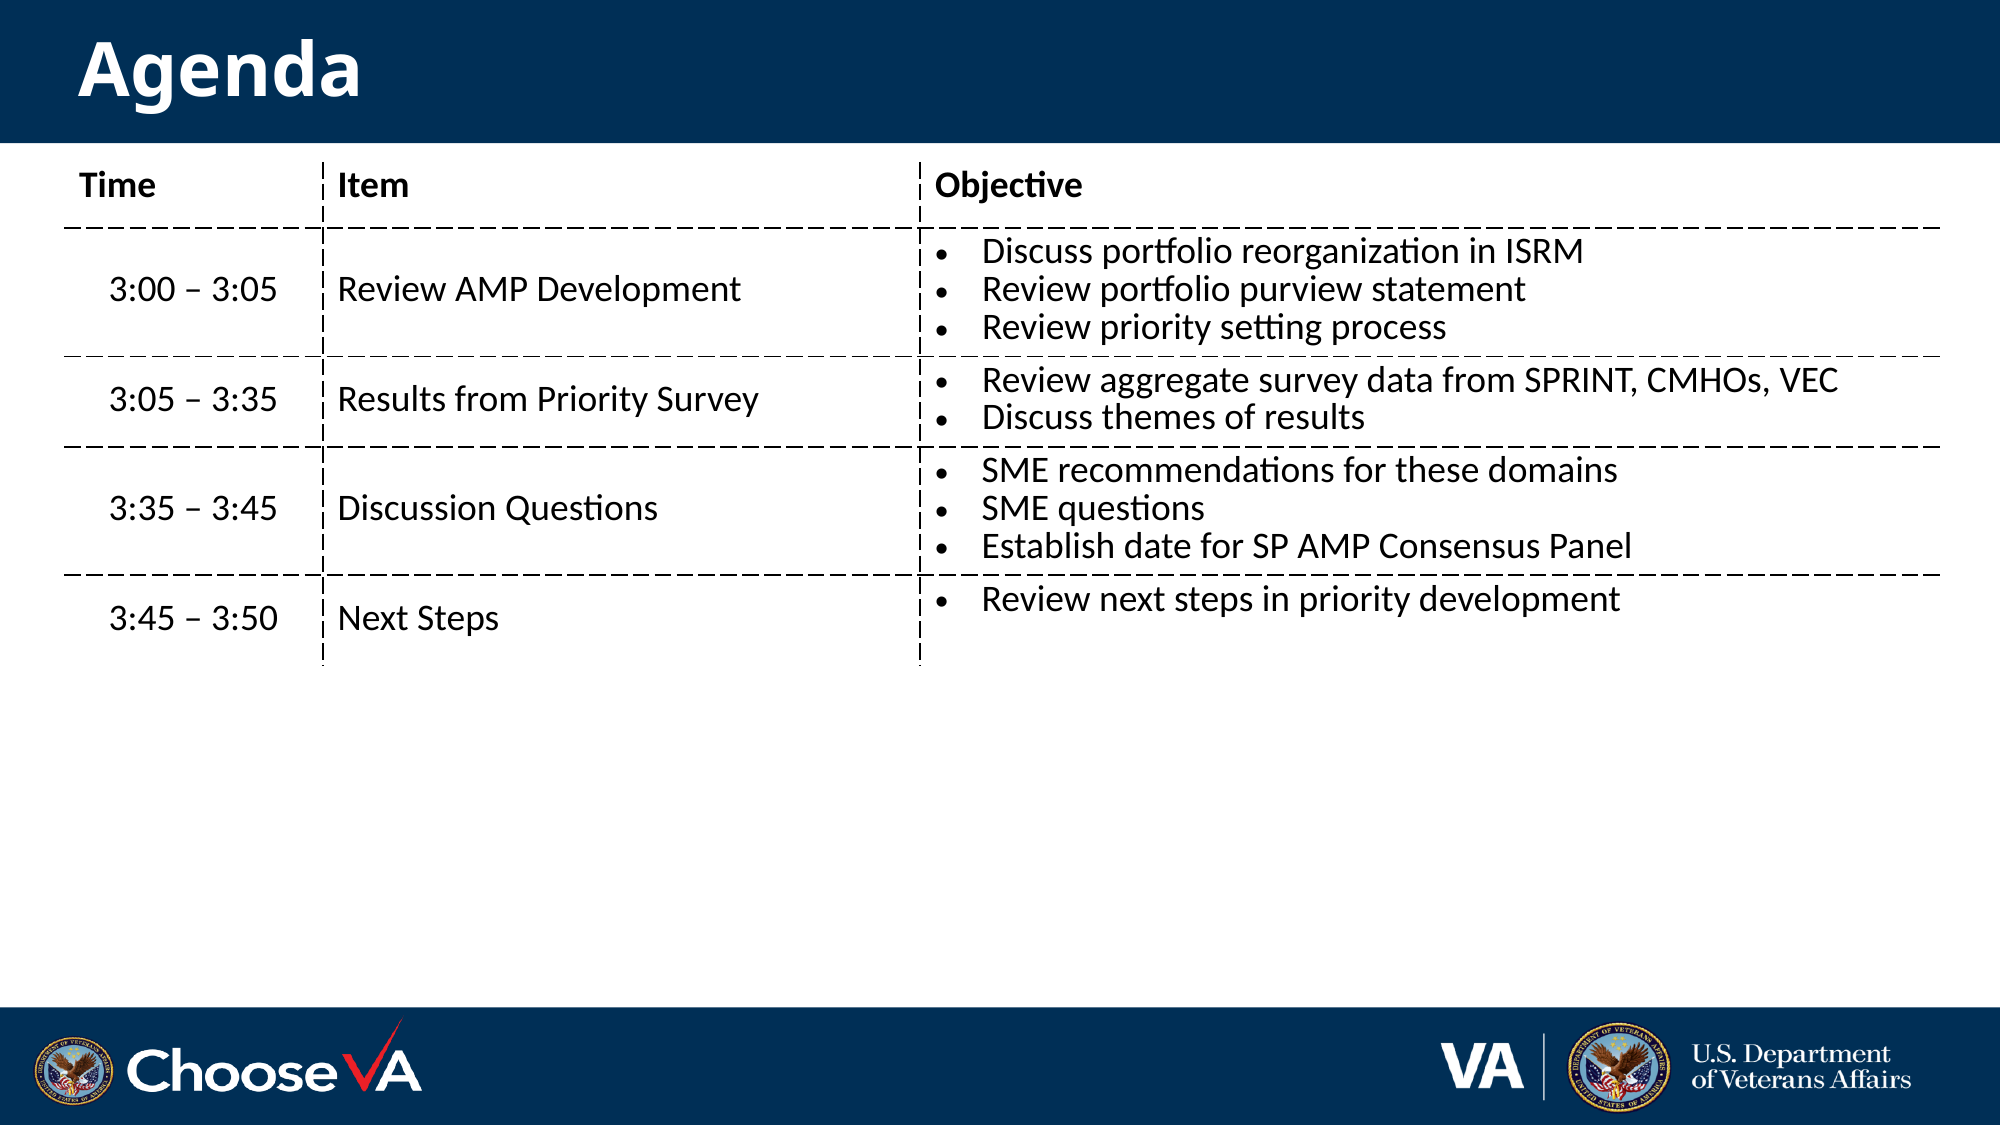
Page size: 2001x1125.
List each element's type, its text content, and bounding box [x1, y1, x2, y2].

table_cell Discussion Questions [323, 447, 920, 575]
table_cell Review next steps in priority development [920, 575, 1941, 666]
table_cell SME recommendations for these domains SME questions Establish date for SP AMP Consensus Panel [920, 447, 1941, 575]
table_cell 3:45 – 3:50 [64, 575, 323, 666]
table_cell Results from Priority Survey [323, 357, 920, 447]
table_cell Next Steps [323, 575, 920, 666]
picture [1434, 1014, 1917, 1120]
table_header Item [323, 162, 920, 228]
picture [33, 1015, 422, 1106]
table_cell 3:05 – 3:35 [64, 357, 323, 447]
table_cell 3:00 – 3:05 [64, 228, 323, 357]
table_header Objective [920, 162, 1941, 228]
text_box Agenda [64, 15, 1789, 128]
table_cell Review aggregate survey data from SPRINT, CMHOs, VEC Discuss themes of results [920, 357, 1941, 447]
table_cell Discuss portfolio reorganization in ISRM Review portfolio purview statement Review priority setting process [920, 228, 1941, 357]
table_cell Review AMP Development [323, 228, 920, 357]
table_cell 3:35 – 3:45 [64, 447, 323, 575]
table_header Time [64, 162, 323, 228]
